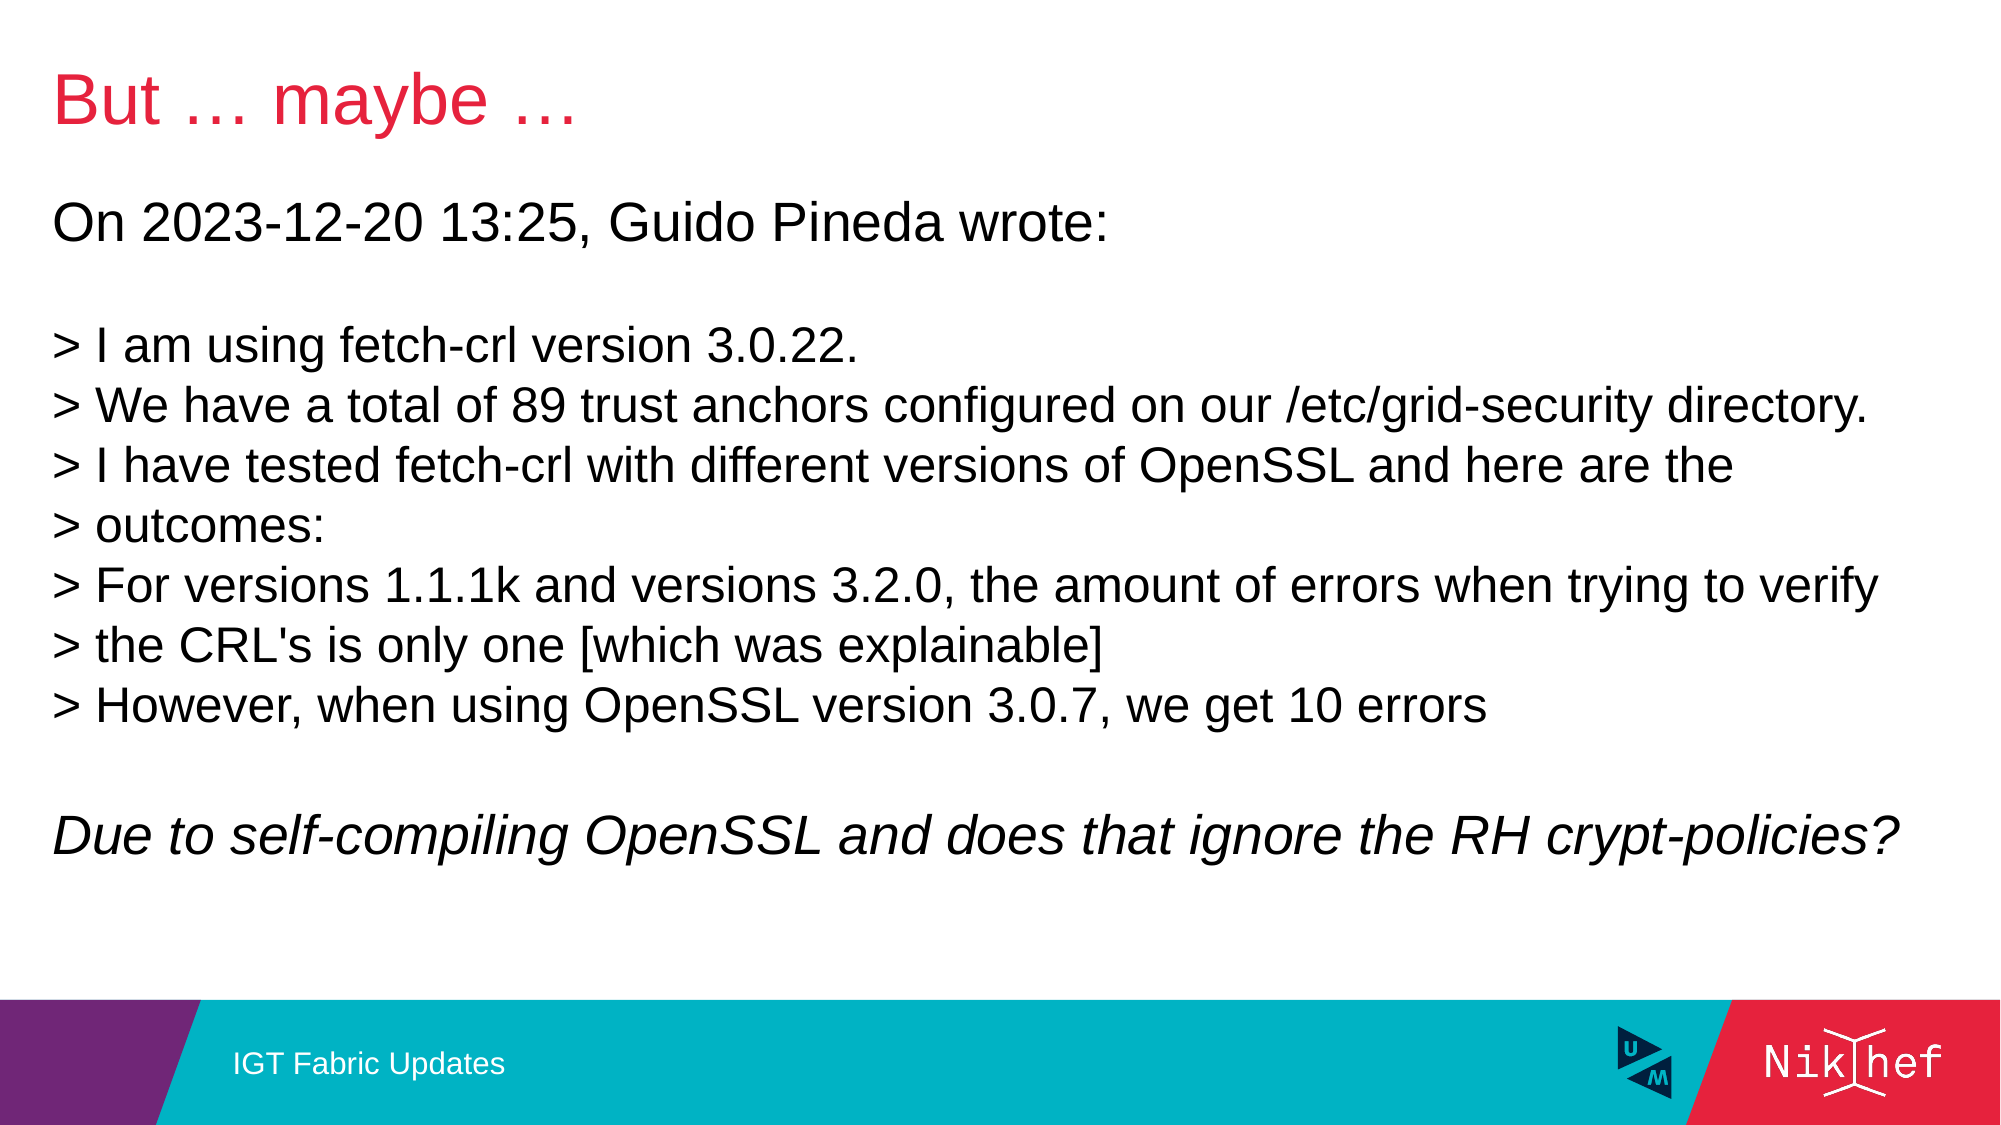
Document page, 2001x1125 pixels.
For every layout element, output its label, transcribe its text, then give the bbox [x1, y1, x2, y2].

picture [1766, 1028, 1941, 1097]
list On 2023-12-20 13:25, Guido Pineda wrote: > I am using fetch-crl version 3.0.22. > We have a total of 89 trust anchors configured on our /etc/grid-security directory. > I have tested fetch-crl with different versions of OpenSSL and here are the > outcomes: > For versions 1.1.1k and versions 3.2.0, the amount of errors when trying to verify > the CRL's is only one [which was explainable] > However, when using OpenSSL version 3.0.7, we get 10 errors Due to self-compiling OpenSSL and does that ignore the RH crypt-policies? [51, 185, 1949, 925]
list But … maybe … [51, 51, 1949, 141]
footer IGT Fabric Updates [217, 1007, 1658, 1118]
